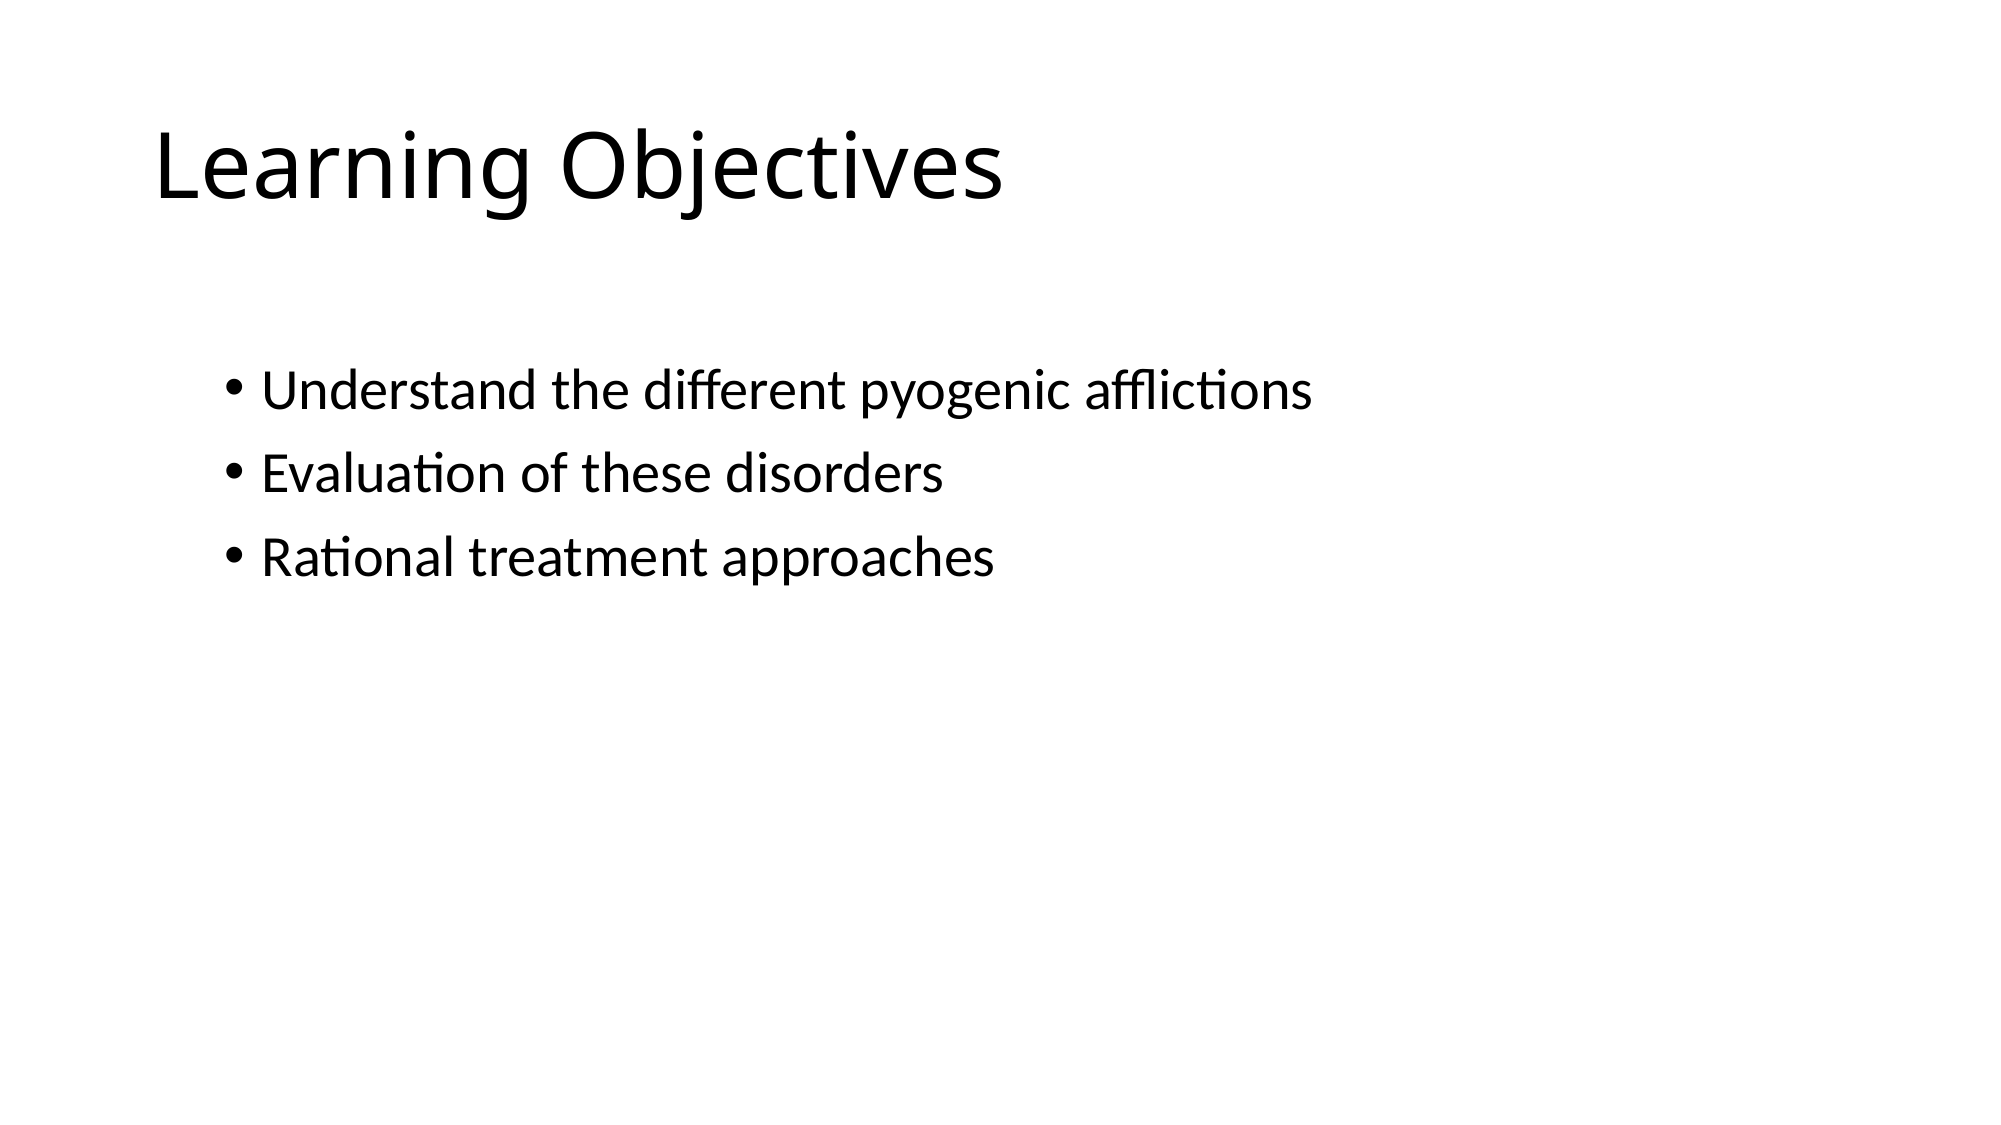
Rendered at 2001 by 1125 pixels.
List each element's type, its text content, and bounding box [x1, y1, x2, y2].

list Understand the different pyogenic afflictions Evaluation of these disorders Rational treatment approaches [209, 351, 1935, 1066]
title Learning Objectives [137, 59, 1863, 278]
